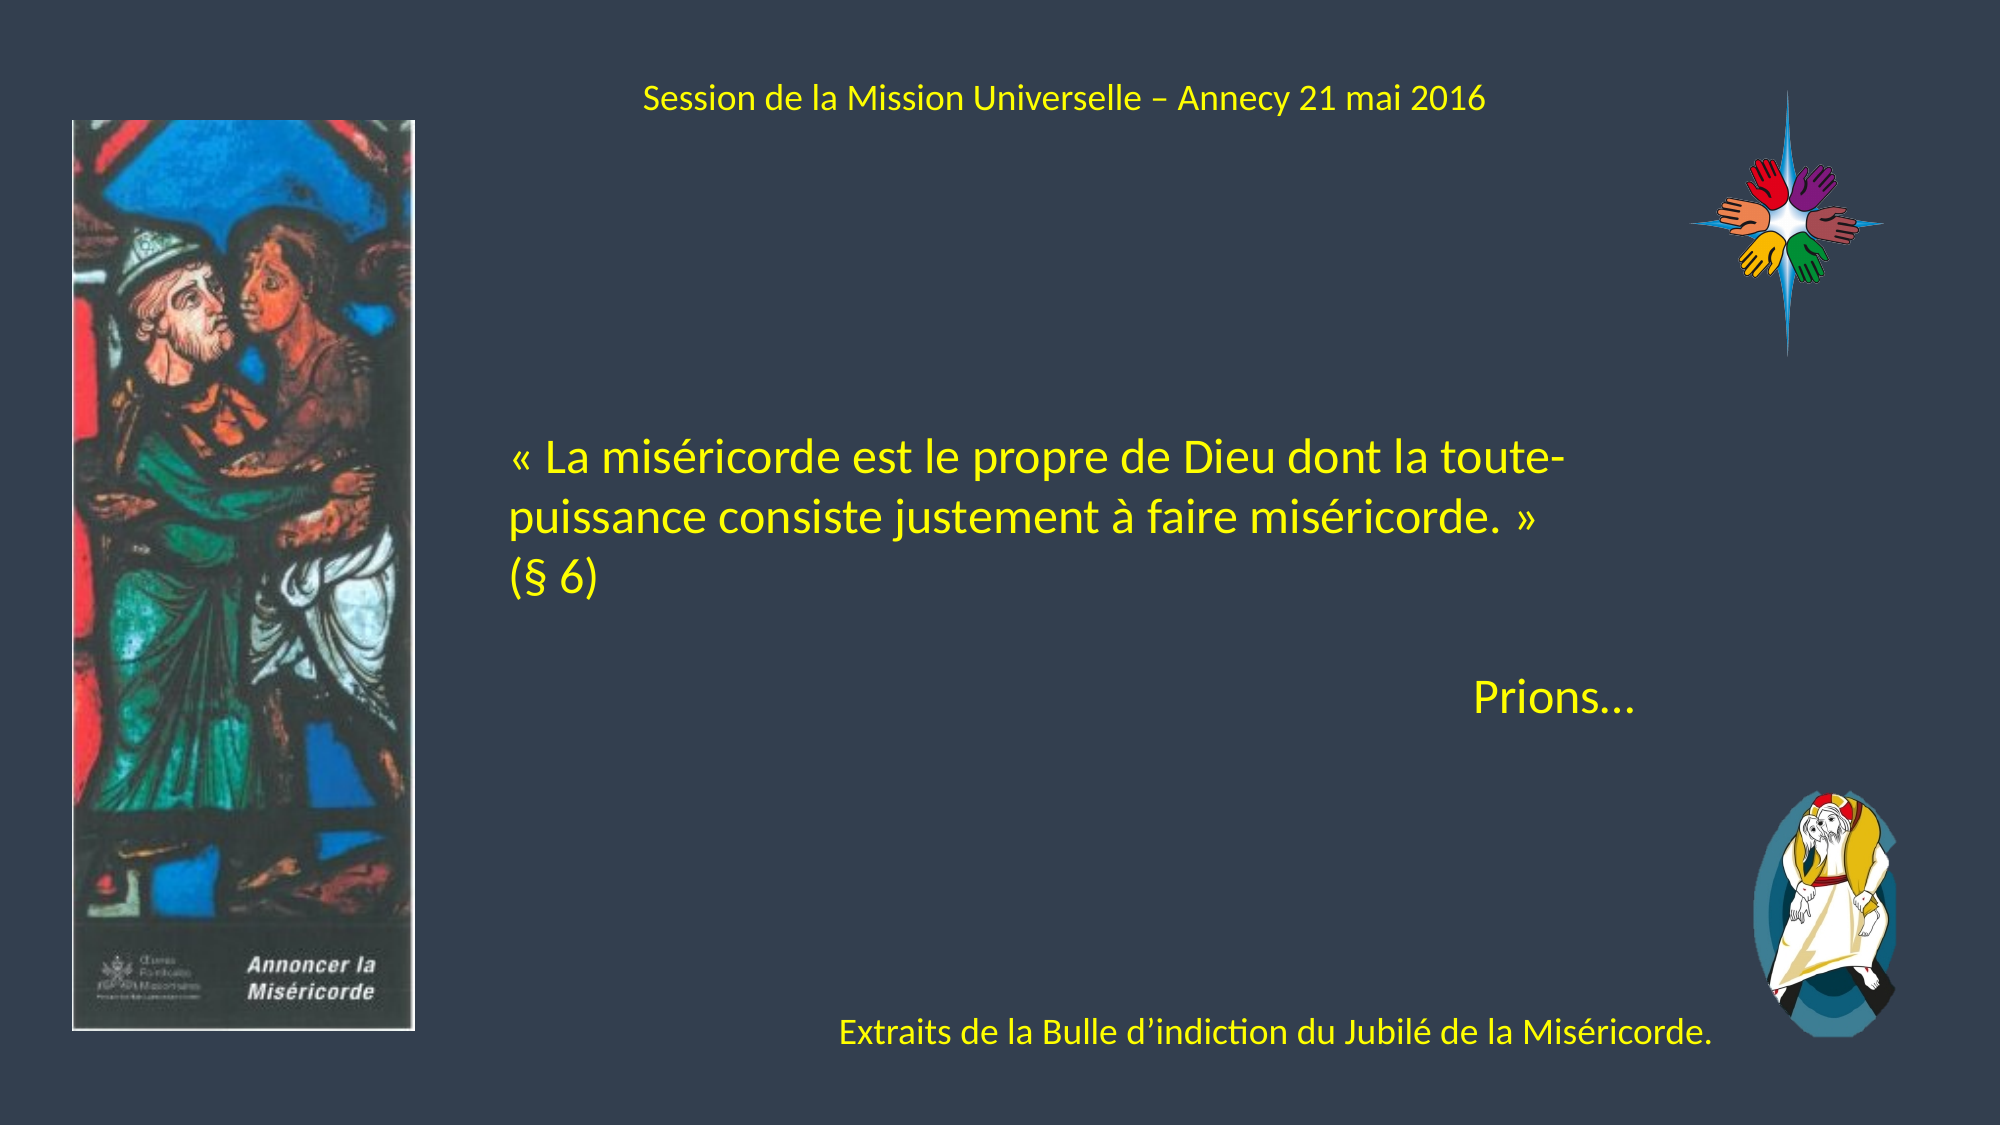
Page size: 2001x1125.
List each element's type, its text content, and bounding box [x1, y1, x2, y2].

picture [72, 120, 415, 1031]
text_box Session de la Mission Universelle – Annecy 21 mai 2016 [449, 65, 1681, 126]
text_box « La miséricorde est le propre de Dieu dont la toute-puissance consiste justement à faire miséricorde. » (§ 6) Prions… [493, 416, 1650, 732]
text_box Extraits de la Bulle d’indiction du Jubilé de la Miséricorde. [789, 1000, 1729, 1060]
picture [1729, 760, 1914, 1068]
picture [1689, 90, 1884, 357]
